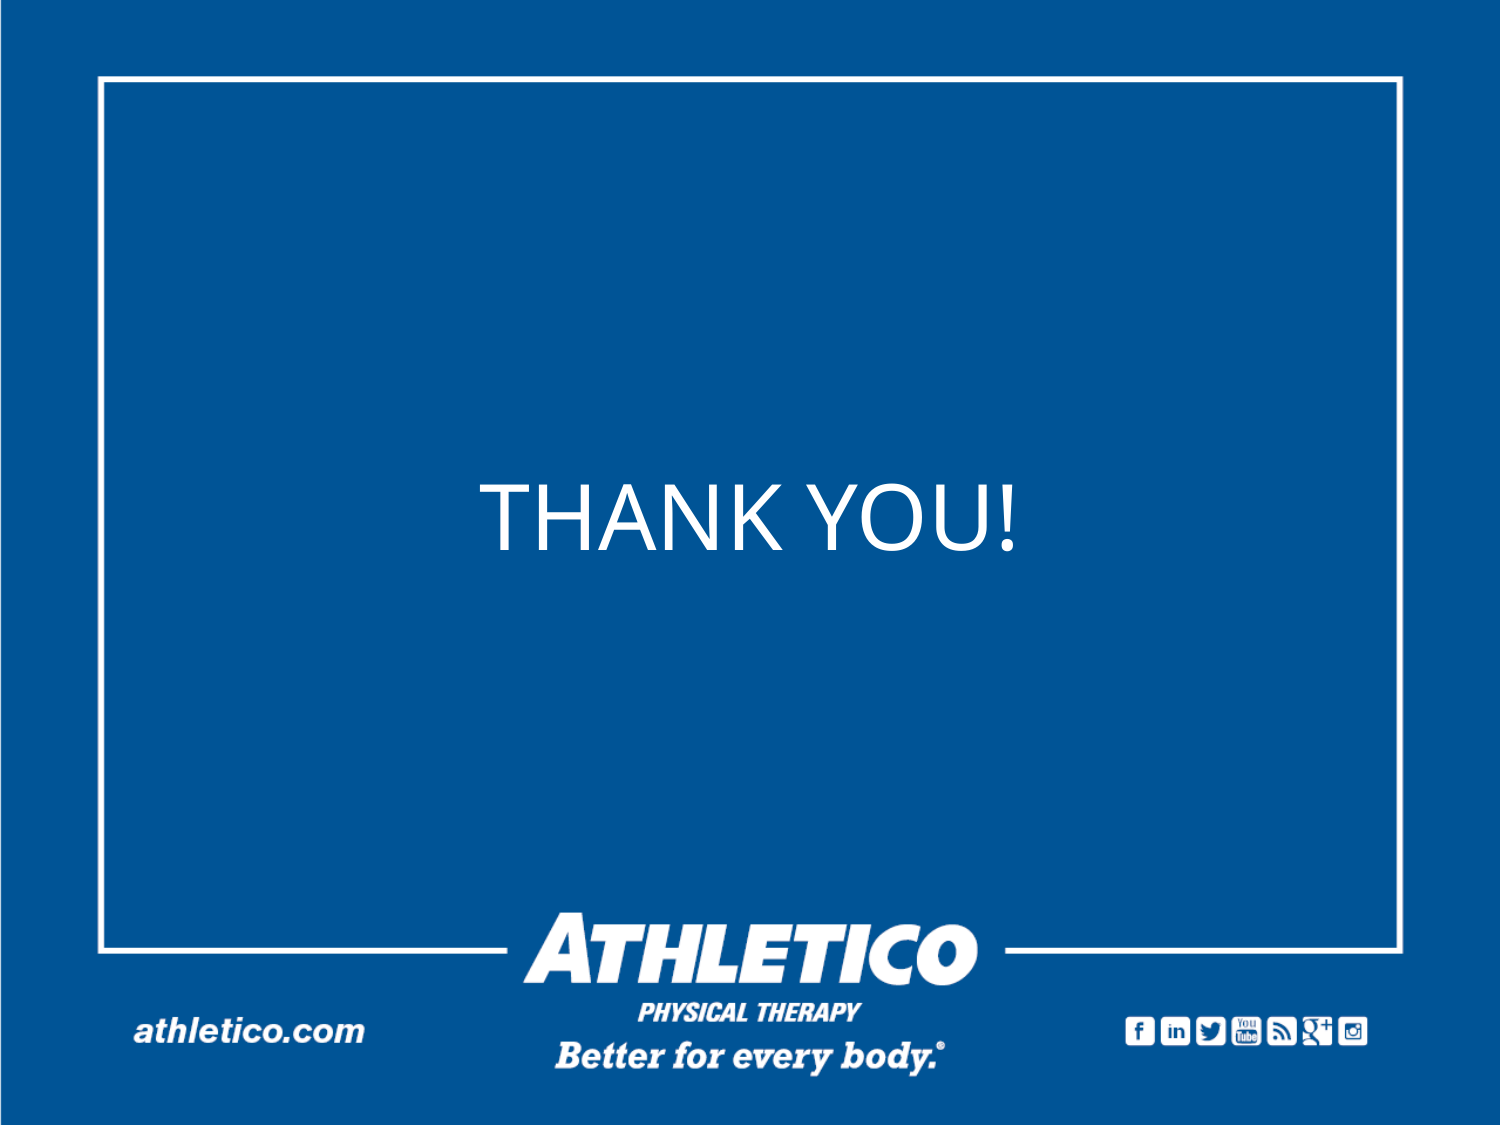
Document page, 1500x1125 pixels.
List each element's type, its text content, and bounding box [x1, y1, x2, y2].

picture [0, 0, 1500, 451]
text_box THANK YOU! [0, 451, 1500, 577]
picture [0, 577, 1500, 1125]
